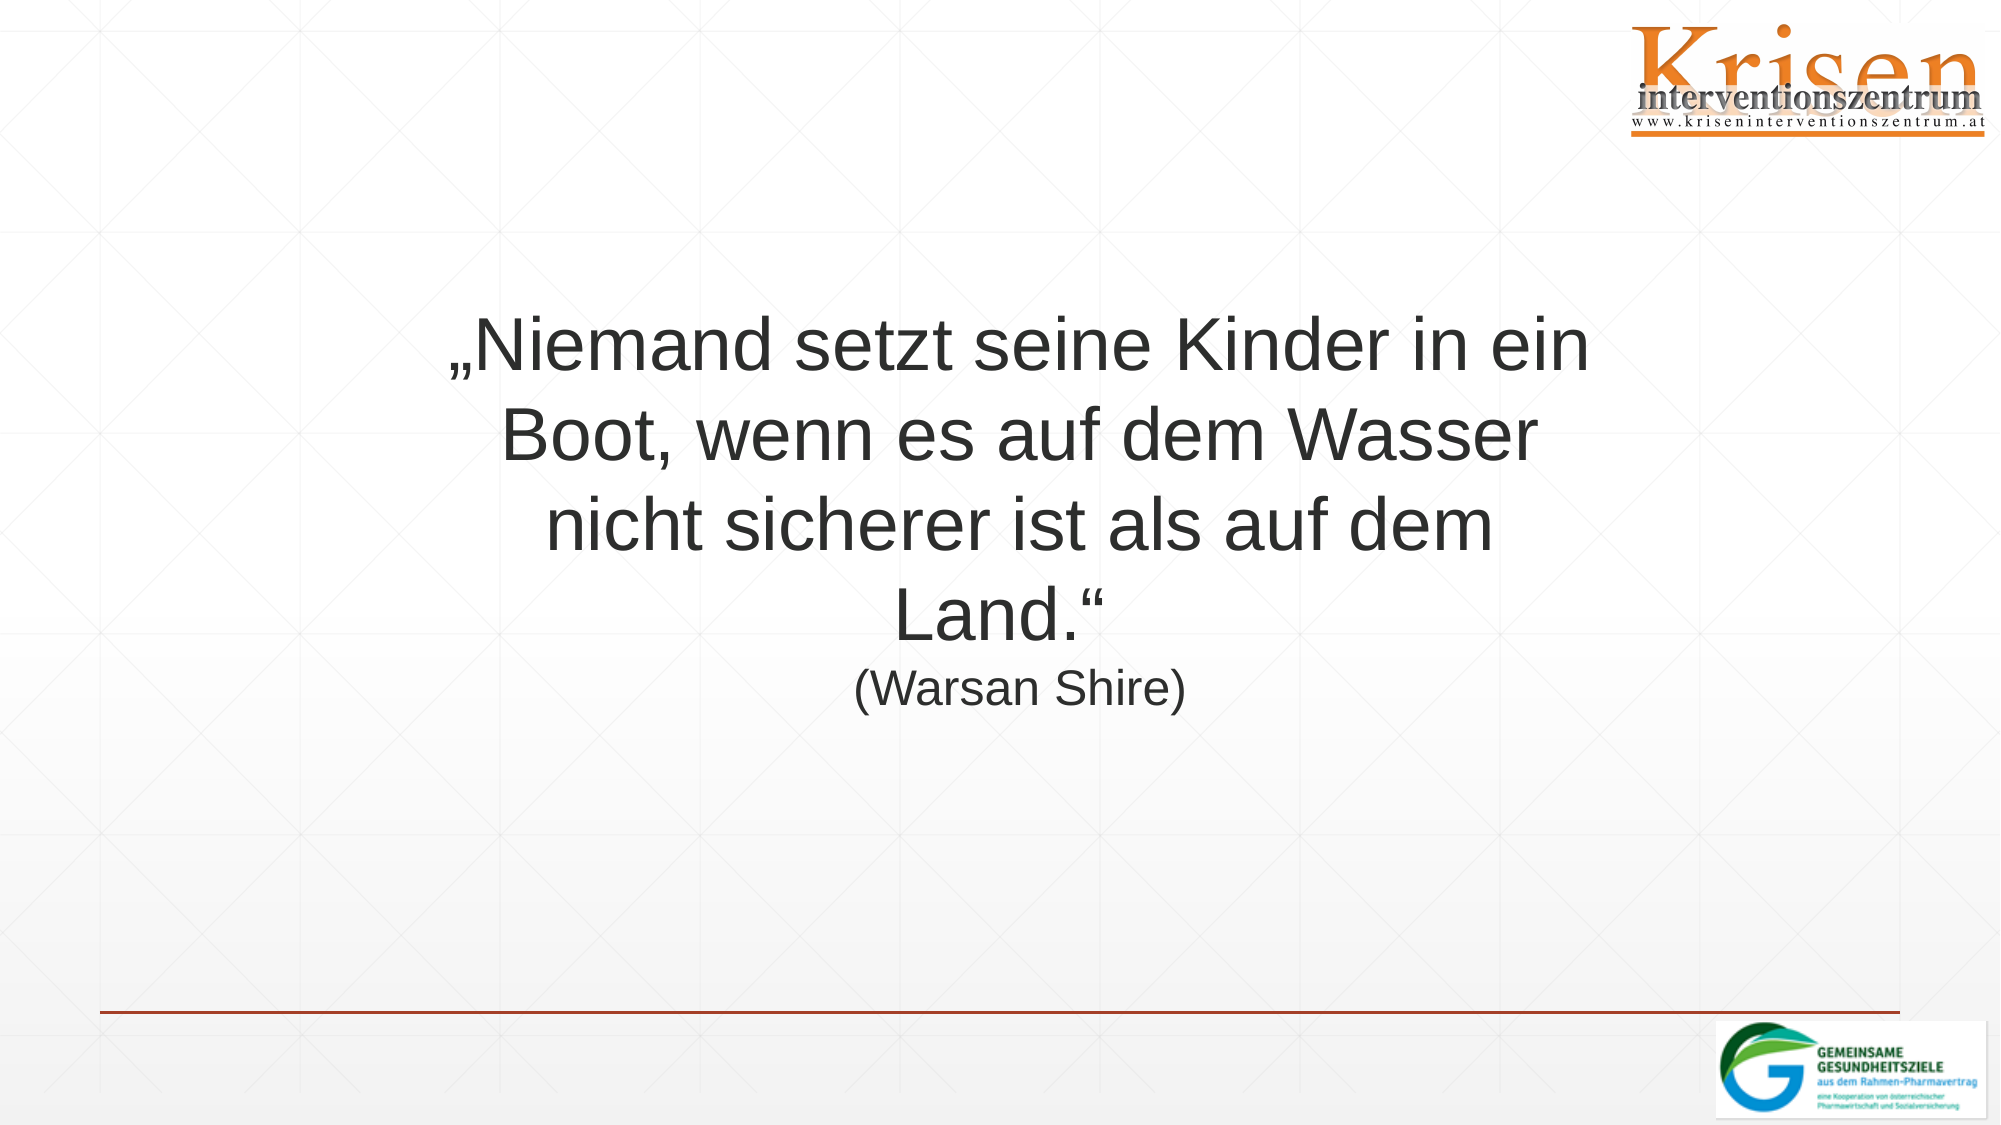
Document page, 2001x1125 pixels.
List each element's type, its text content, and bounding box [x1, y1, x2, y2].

picture [1716, 1021, 1990, 1122]
picture [1631, 23, 1985, 137]
text_box „Niemand setzt seine Kinder in ein Boot, wenn es auf dem Wasser nicht sicherer ist als auf dem Land.“ (Warsan Shire) [416, 287, 1624, 723]
